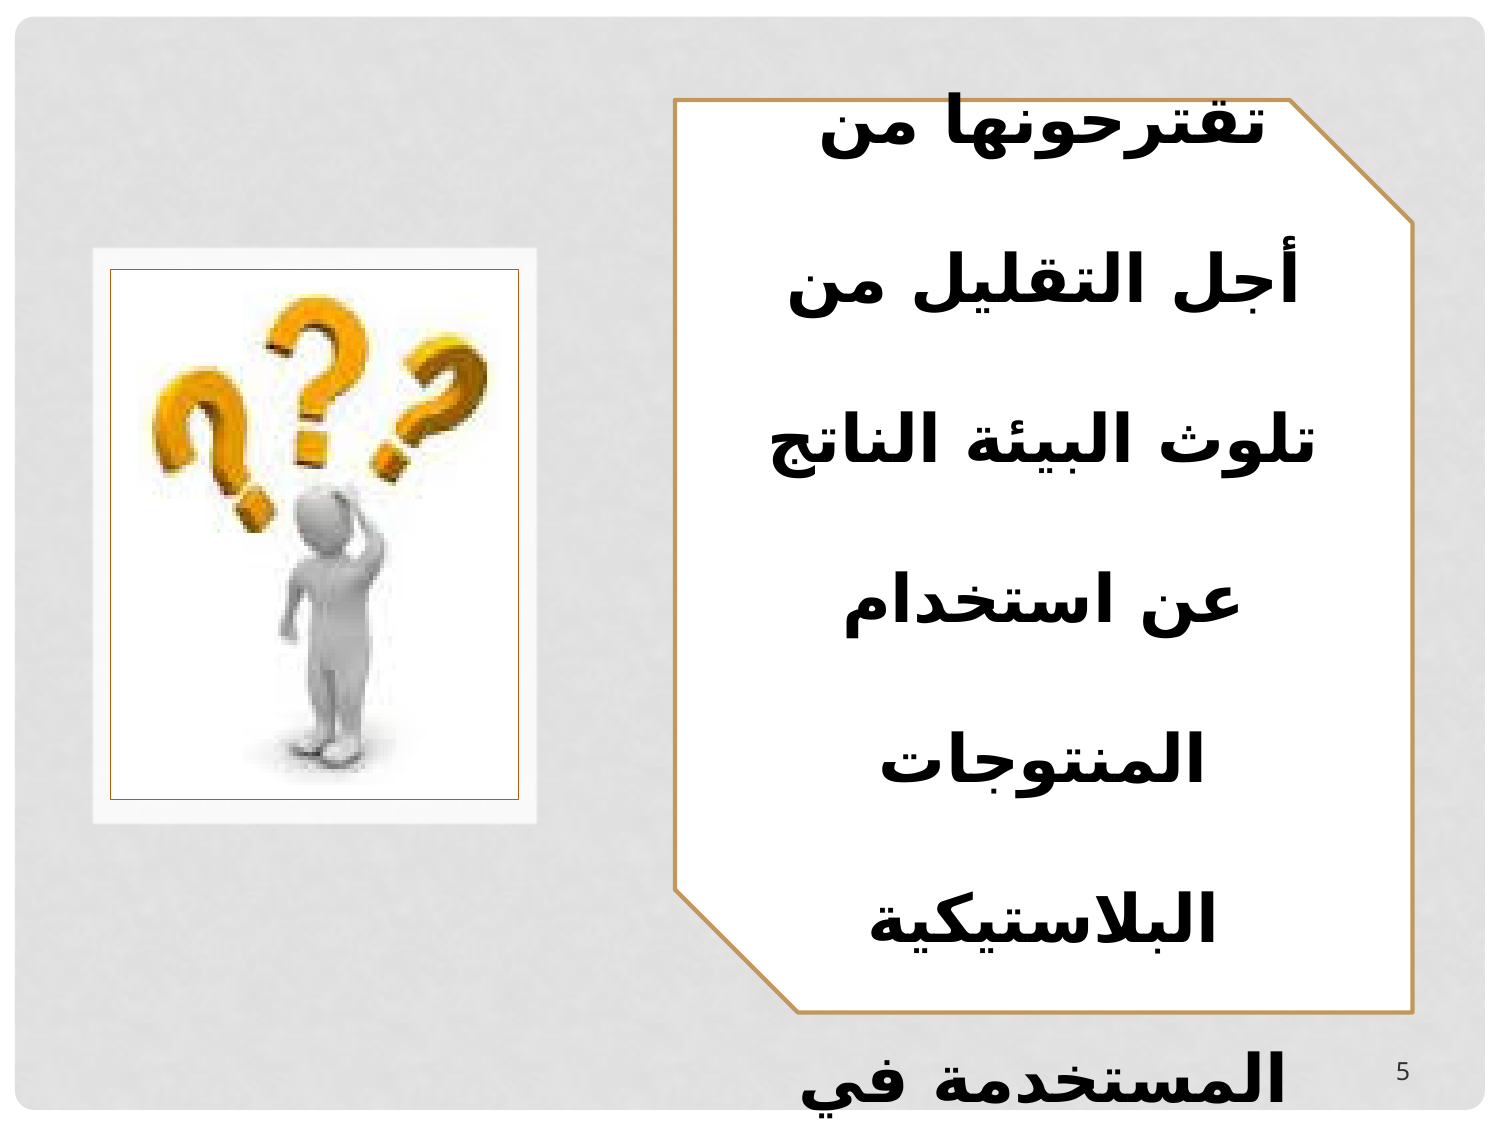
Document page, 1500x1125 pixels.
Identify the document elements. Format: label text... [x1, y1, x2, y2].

slide_number 5 [1074, 1042, 1425, 1103]
text_box وما هي الحلول الأخرى التي تقترحونها من أجل التقليل من تلوث البيئة الناتج عن استخدام المنتوجات البلاستيكية المستخدمة في حياتنا اليومية ؟؟؟ [672, 97, 1415, 1015]
picture [137, 287, 501, 785]
